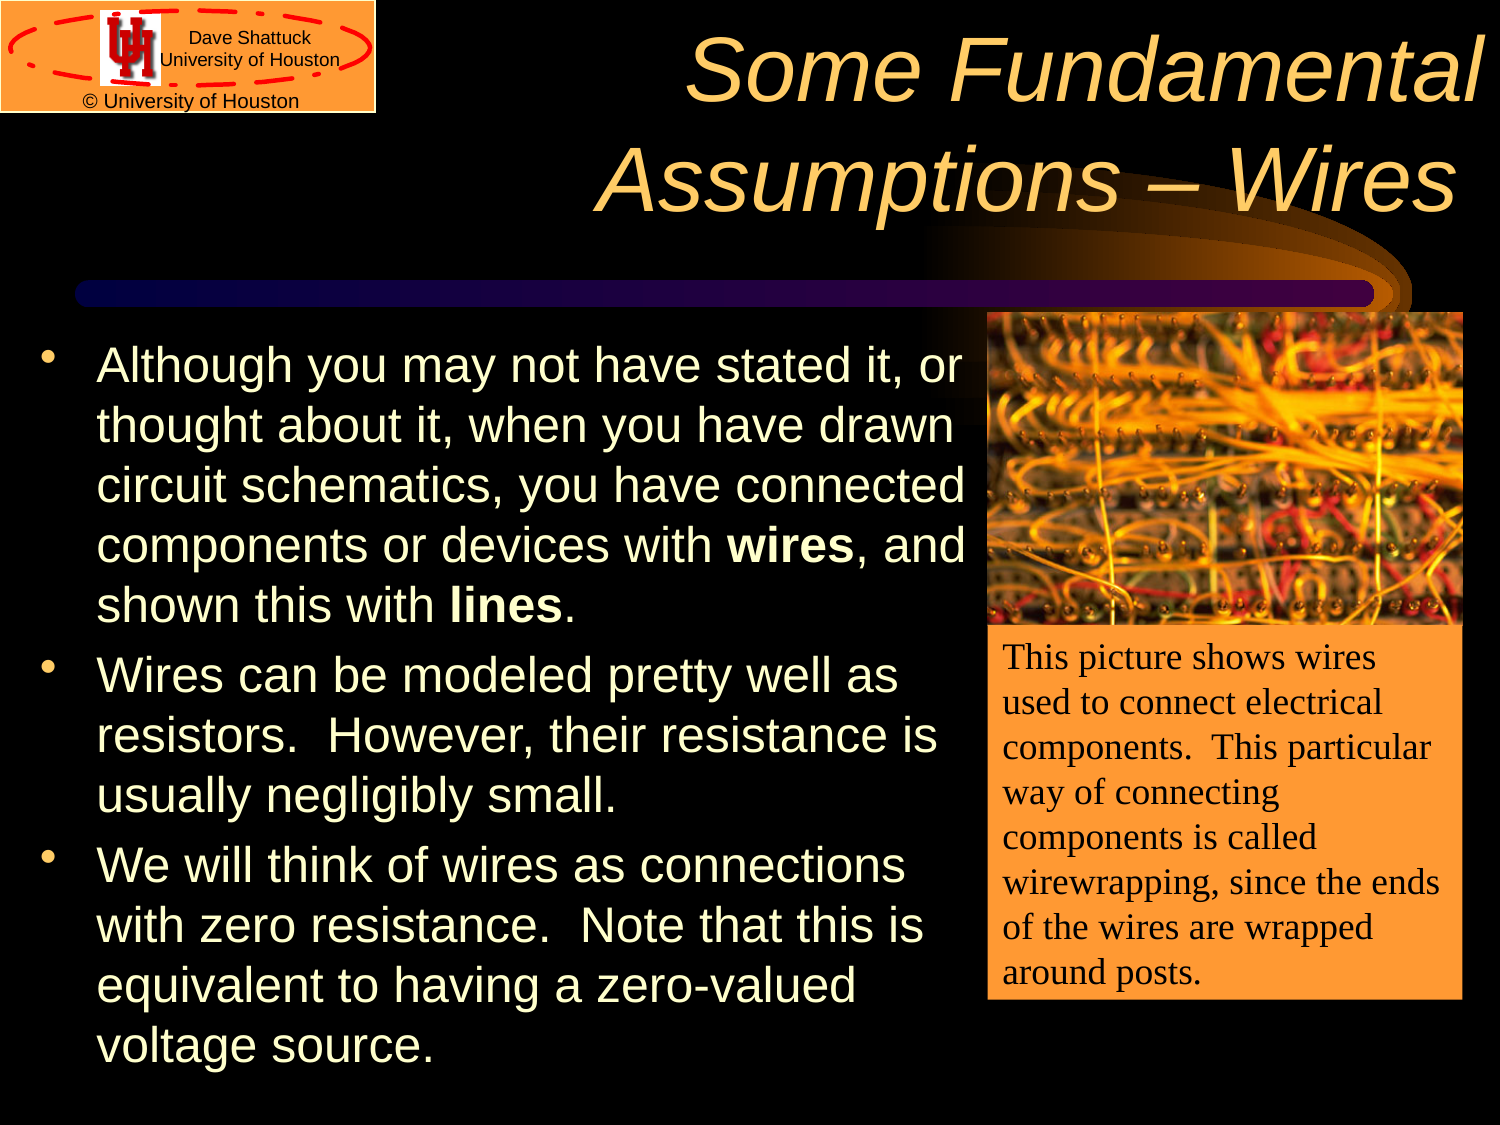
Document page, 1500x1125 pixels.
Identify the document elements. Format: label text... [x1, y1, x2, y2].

picture [987, 312, 1463, 627]
title Some Fundamental Assumptions – Wires [225, 0, 1500, 238]
list Although you may not have stated it, or thought about it, when you have drawn circuit schematics, you have connected components or devices with wires, and shown this with lines. Wires can be modeled pretty well as resistors. However, their resistance is usually negligibly small. We will think of wires as connections with zero resistance. Note that this is equivalent to having a zero-valued voltage source. [24, 324, 988, 1125]
text_box This picture shows wires used to connect electrical components. This particular way of connecting components is called wirewrapping, since the ends of the wires are wrapped around posts. [987, 632, 1463, 1000]
